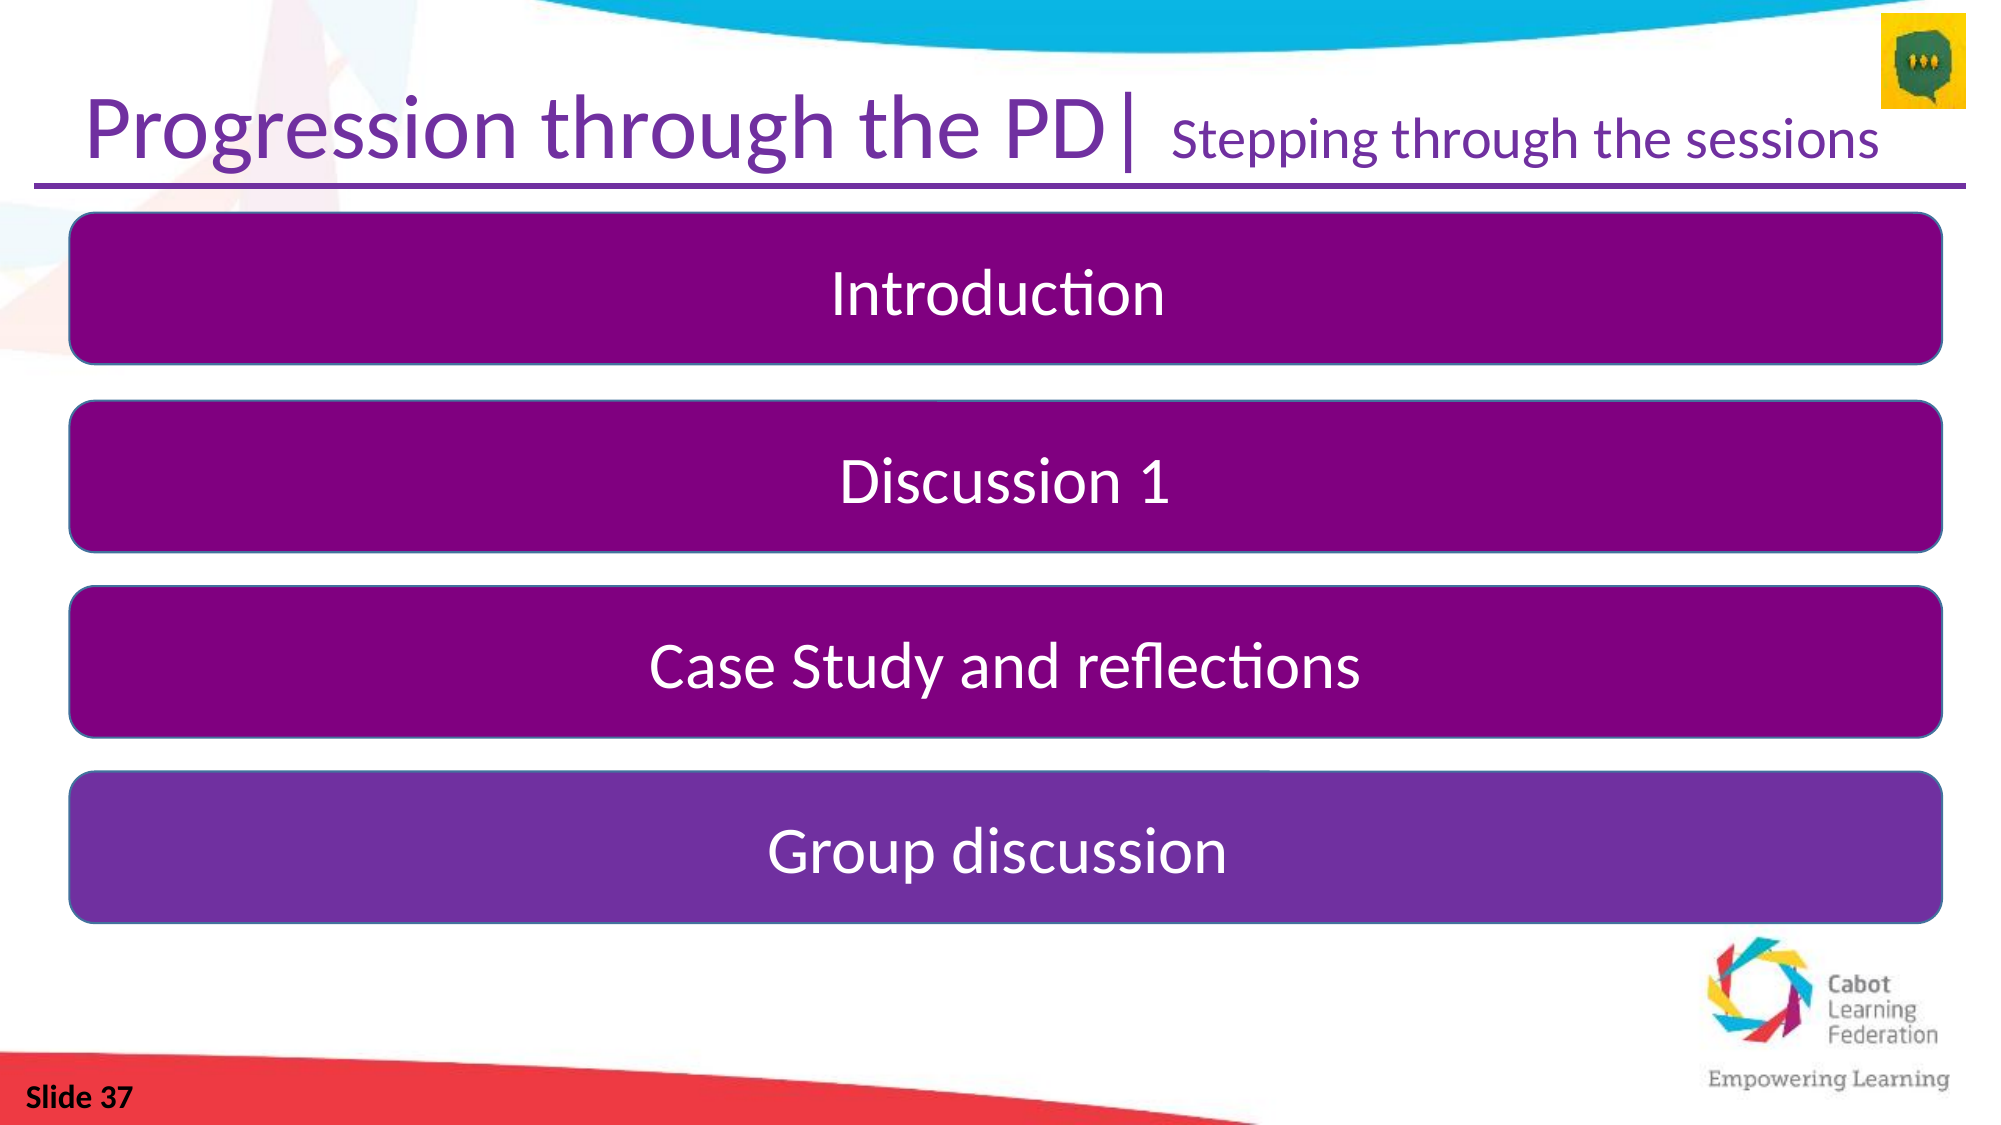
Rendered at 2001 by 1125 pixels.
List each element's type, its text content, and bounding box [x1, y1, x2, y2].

text_box Case Study and reflections [68, 585, 1944, 739]
text_box Group discussion [68, 770, 1944, 925]
text_box Progression through the PD| Stepping through the sessions [69, 59, 1931, 185]
picture [825, 28, 848, 32]
text_box Discussion 1 [68, 399, 1944, 554]
text_box Introduction [68, 211, 1944, 366]
slide_number Slide 37 [10, 1065, 461, 1125]
picture [0, 0, 2000, 1125]
